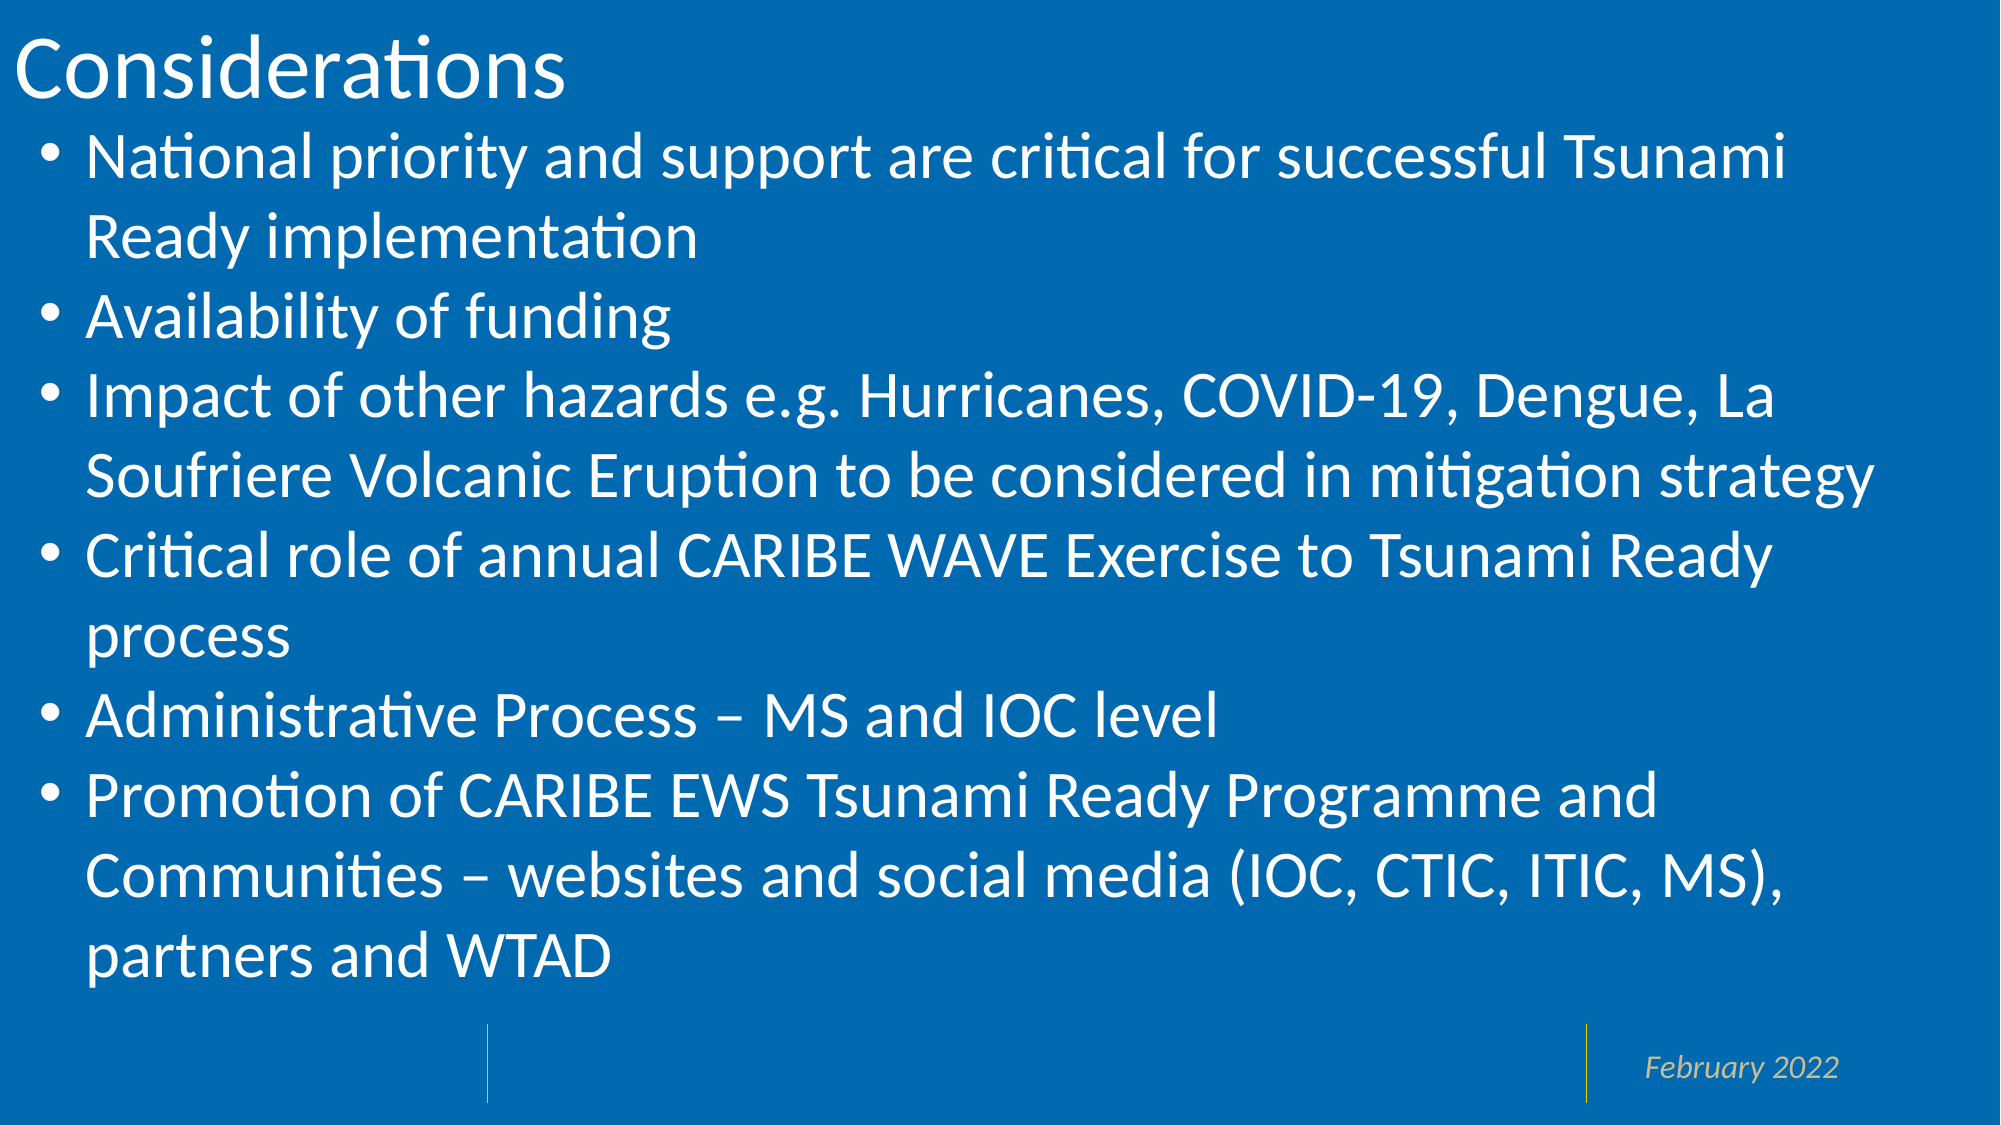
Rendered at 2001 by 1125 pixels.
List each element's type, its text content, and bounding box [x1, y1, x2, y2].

text_box Considerations [0, 0, 1810, 125]
text_box National priority and support are critical for successful Tsunami Ready implementation Availability of funding Impact of other hazards e.g. Hurricanes, COVID-19, Dengue, La Soufriere Volcanic Eruption to be considered in mitigation strategy Critical role of annual CARIBE WAVE Exercise to Tsunami Ready process Administrative Process – MS and IOC level Promotion of CARIBE EWS Tsunami Ready Programme and Communities – websites and social media (IOC, CTIC, ITIC, MS), partners and WTAD [23, 104, 1968, 1125]
